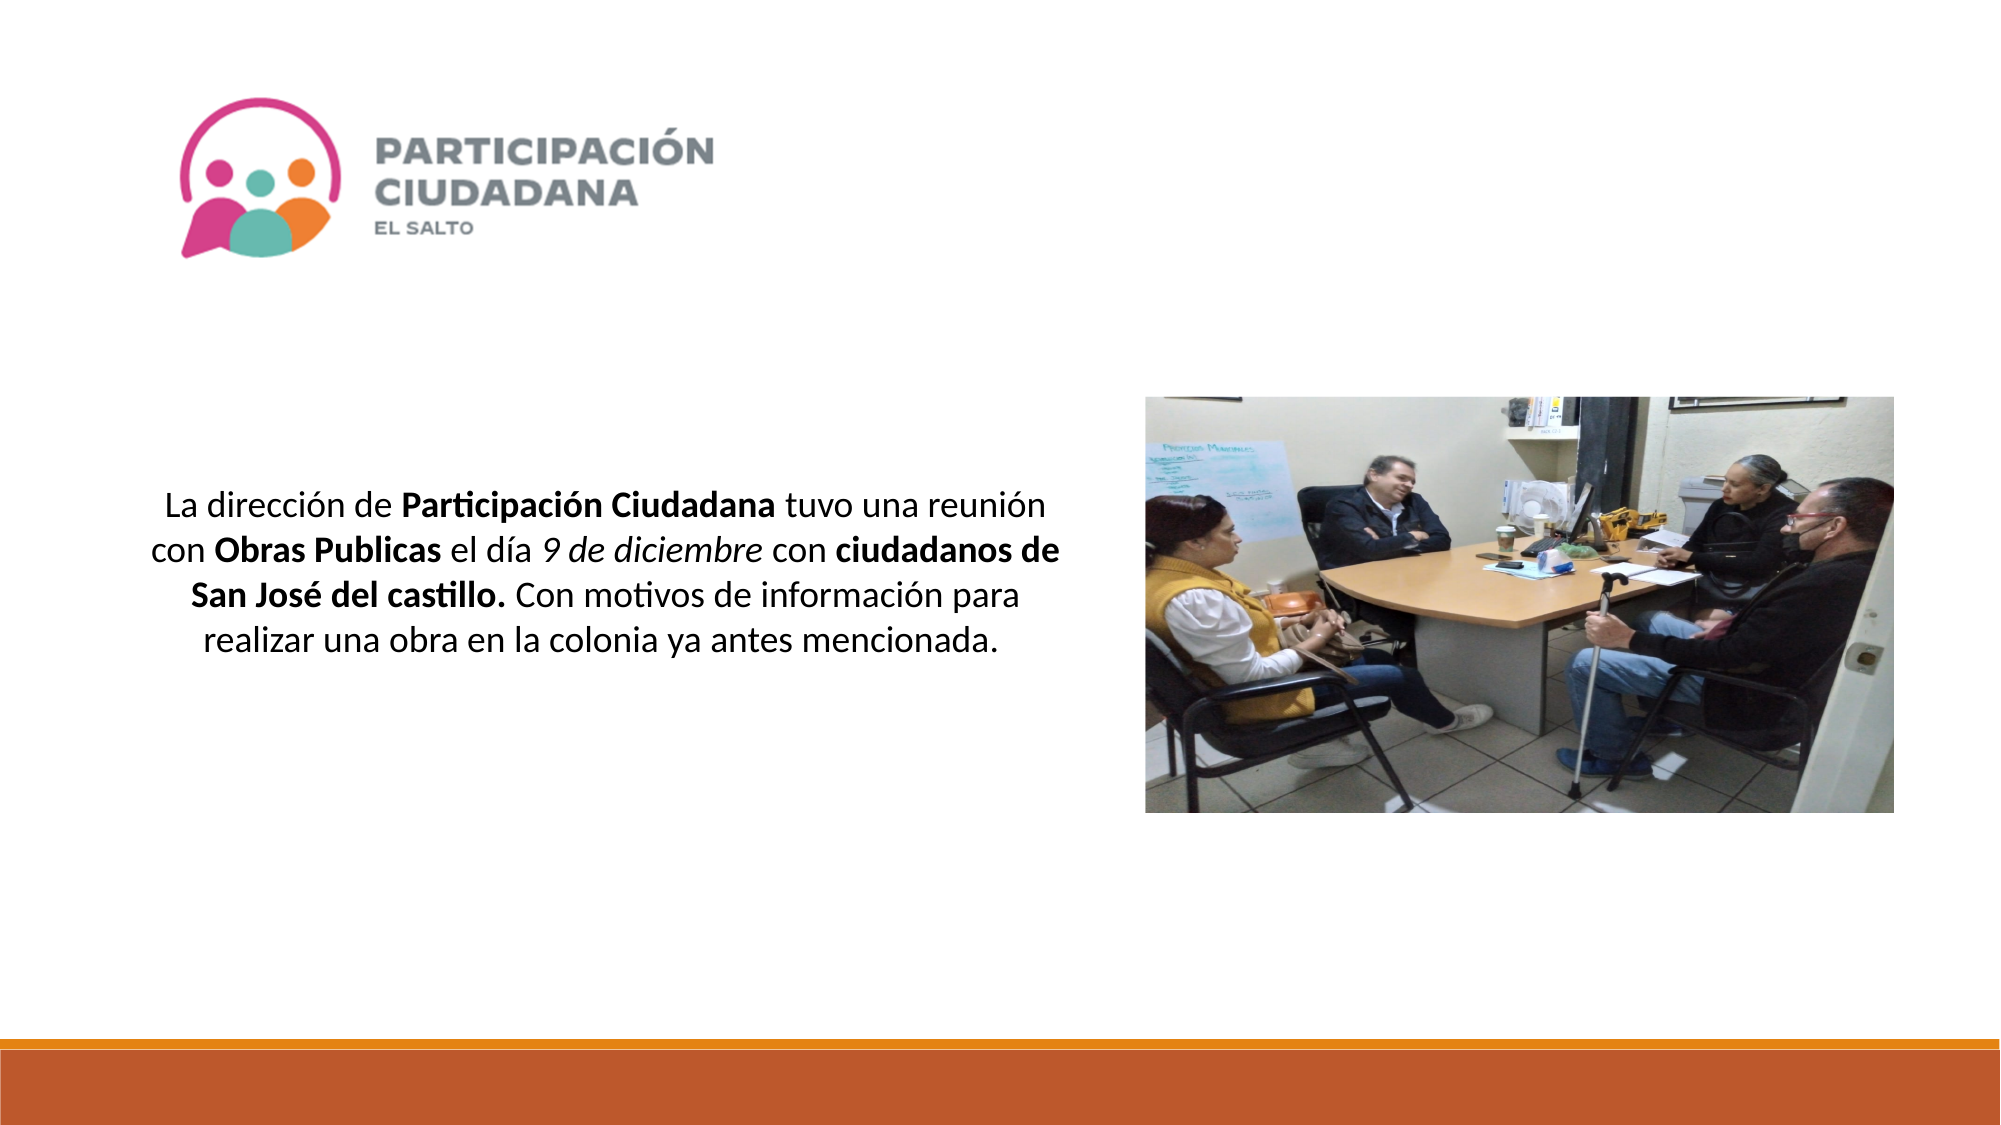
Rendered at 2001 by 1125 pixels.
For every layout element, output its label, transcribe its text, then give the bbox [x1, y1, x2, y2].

text_box La dirección de Participación Ciudadana tuvo una reunión con Obras Publicas el día 9 de diciembre con ciudadanos de San José del castillo. Con motivos de información para realizar una obra en la colonia ya antes mencionada. [131, 472, 1081, 668]
picture [1147, 230, 1894, 979]
picture [165, 84, 744, 287]
